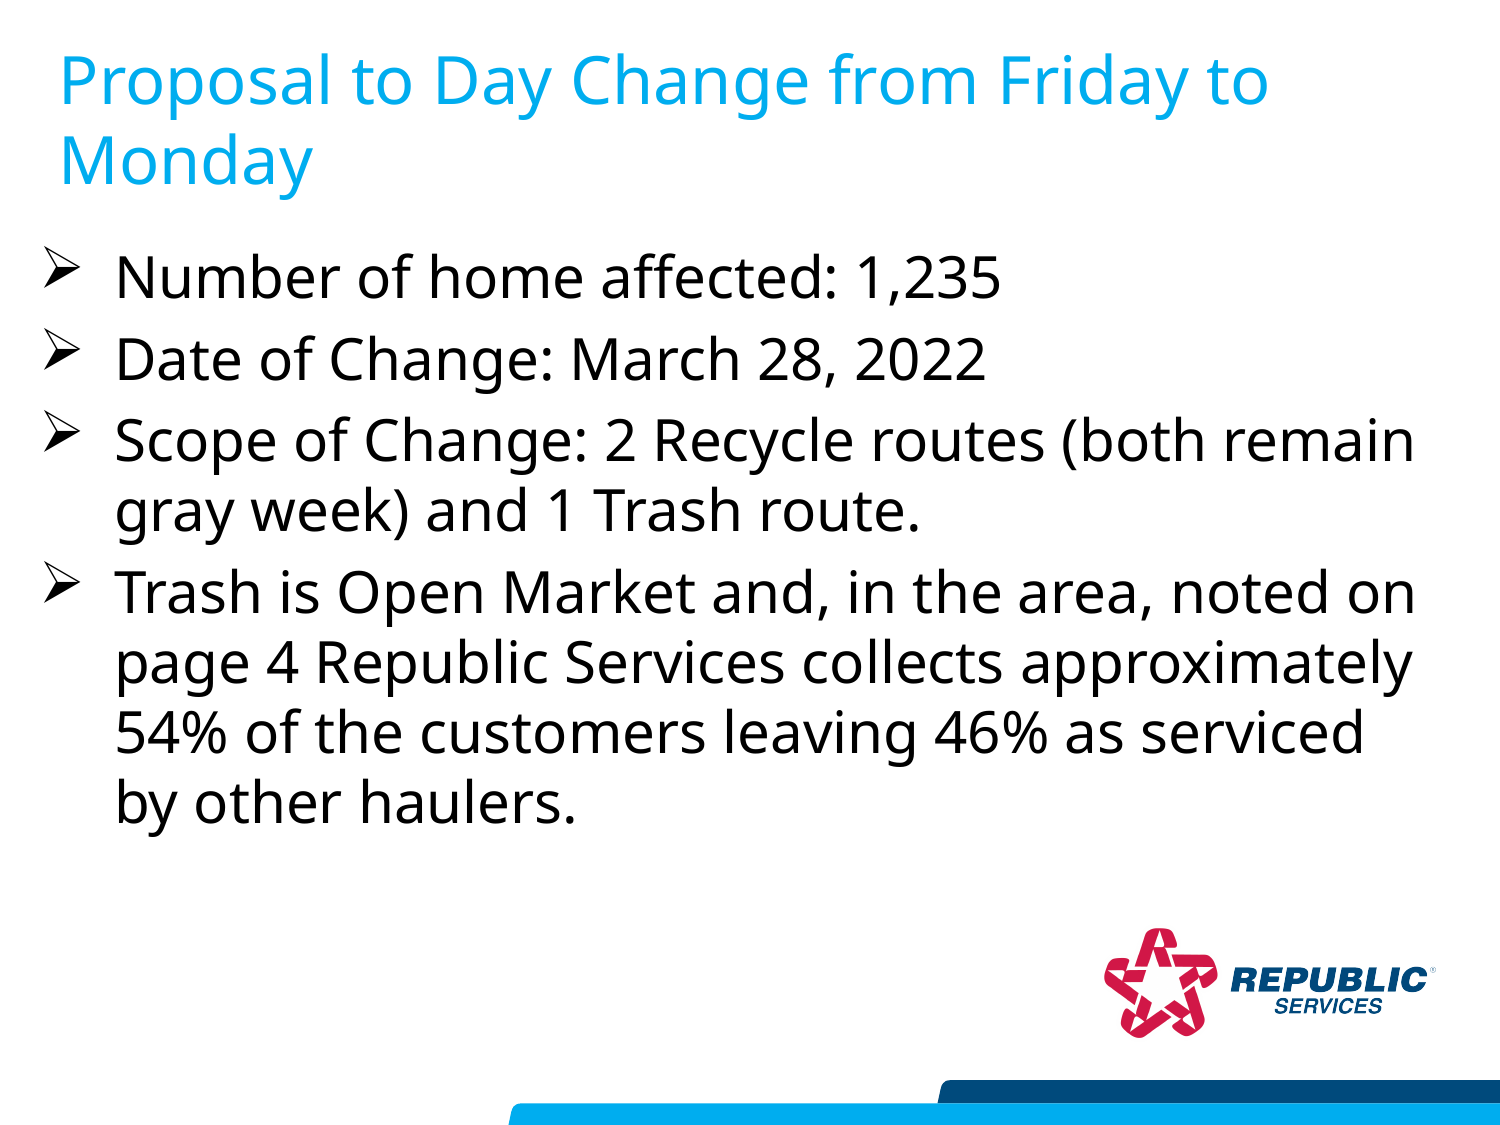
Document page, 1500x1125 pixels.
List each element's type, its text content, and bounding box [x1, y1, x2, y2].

picture [1100, 924, 1436, 1042]
title Proposal to Day Change from Friday to Monday [43, 28, 1418, 206]
subtitle Number of home affected: 1,235 Date of Change: March 28, 2022 Scope of Change: 2 Recycle routes (both remain gray week) and 1 Trash route. Trash is Open Market and, in the area, noted on page 4 Republic Services collects approximately 54% of the customers leaving 46% as serviced by other haulers. [24, 232, 1437, 856]
